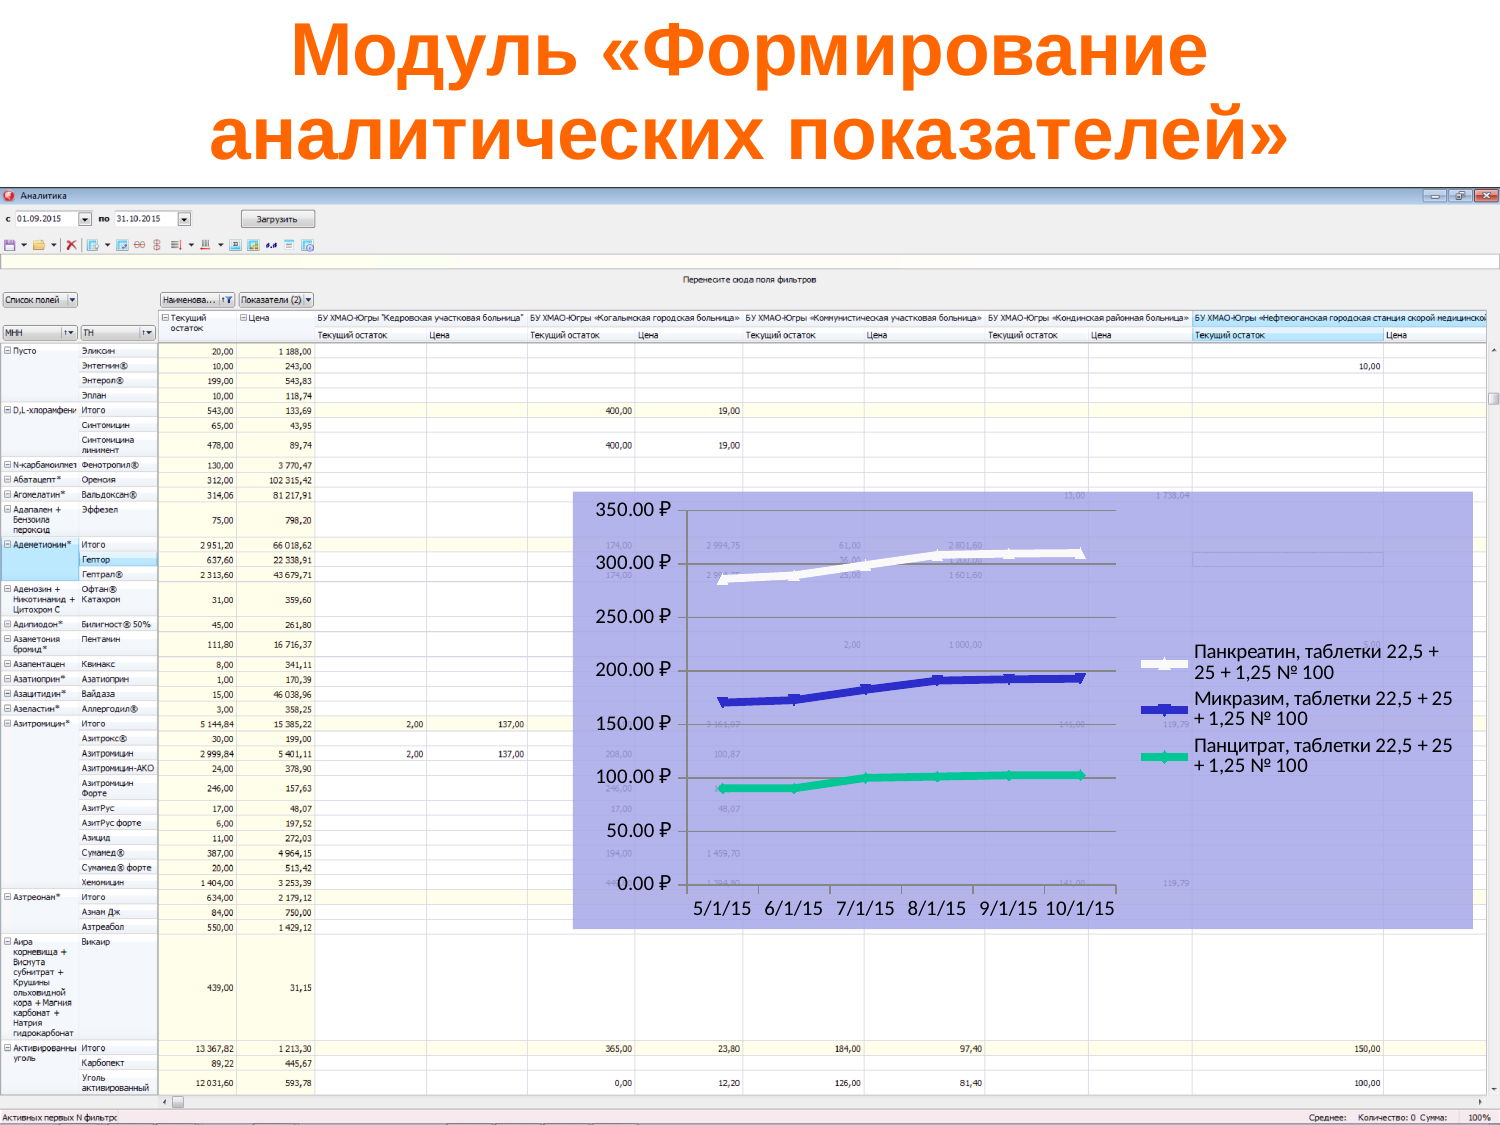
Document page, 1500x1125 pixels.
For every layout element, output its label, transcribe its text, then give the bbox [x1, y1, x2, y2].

text_box Модуль «Формирование аналитических показателей» [53, 1, 1447, 184]
picture [0, 187, 1500, 1125]
chart [572, 491, 1474, 930]
